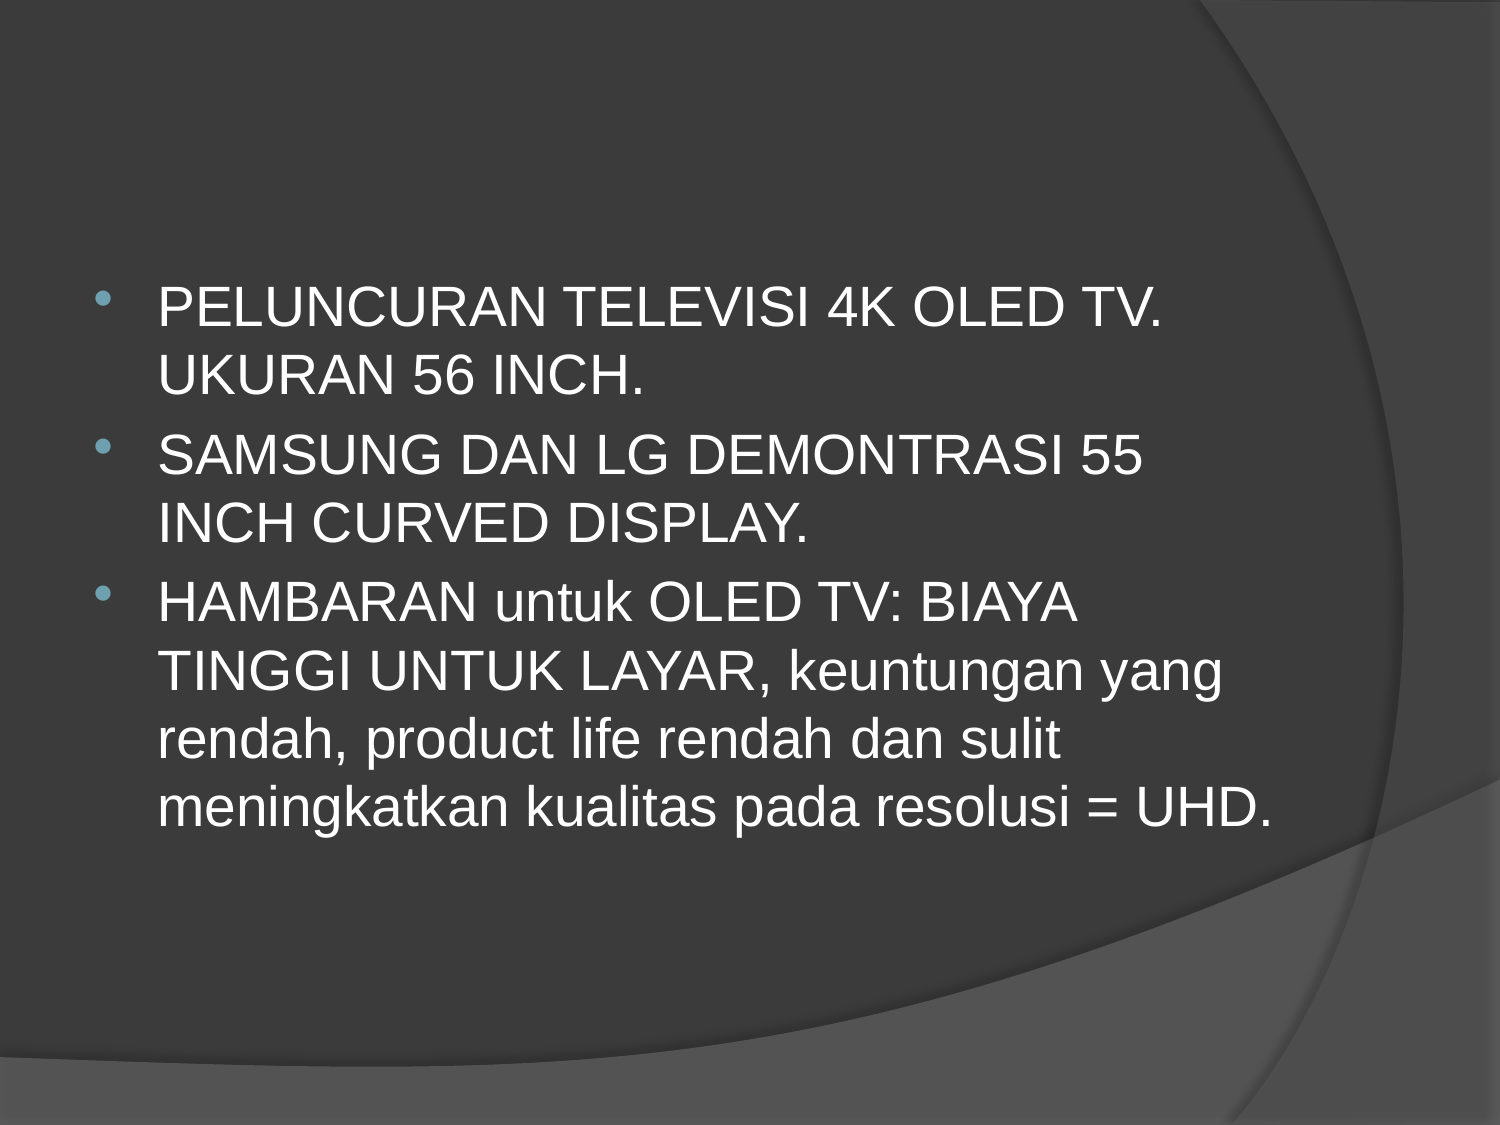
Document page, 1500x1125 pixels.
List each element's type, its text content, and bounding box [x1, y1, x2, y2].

list PELUNCURAN TELEVISI 4K OLED TV. UKURAN 56 INCH. SAMSUNG DAN LG DEMONTRASI 55 INCH CURVED DISPLAY. HAMBARAN untuk OLED TV: BIAYA TINGGI UNTUK LAYAR, keuntungan yang rendah, product life rendah dan sulit meningkatkan kualitas pada resolusi = UHD. [75, 262, 1300, 1005]
